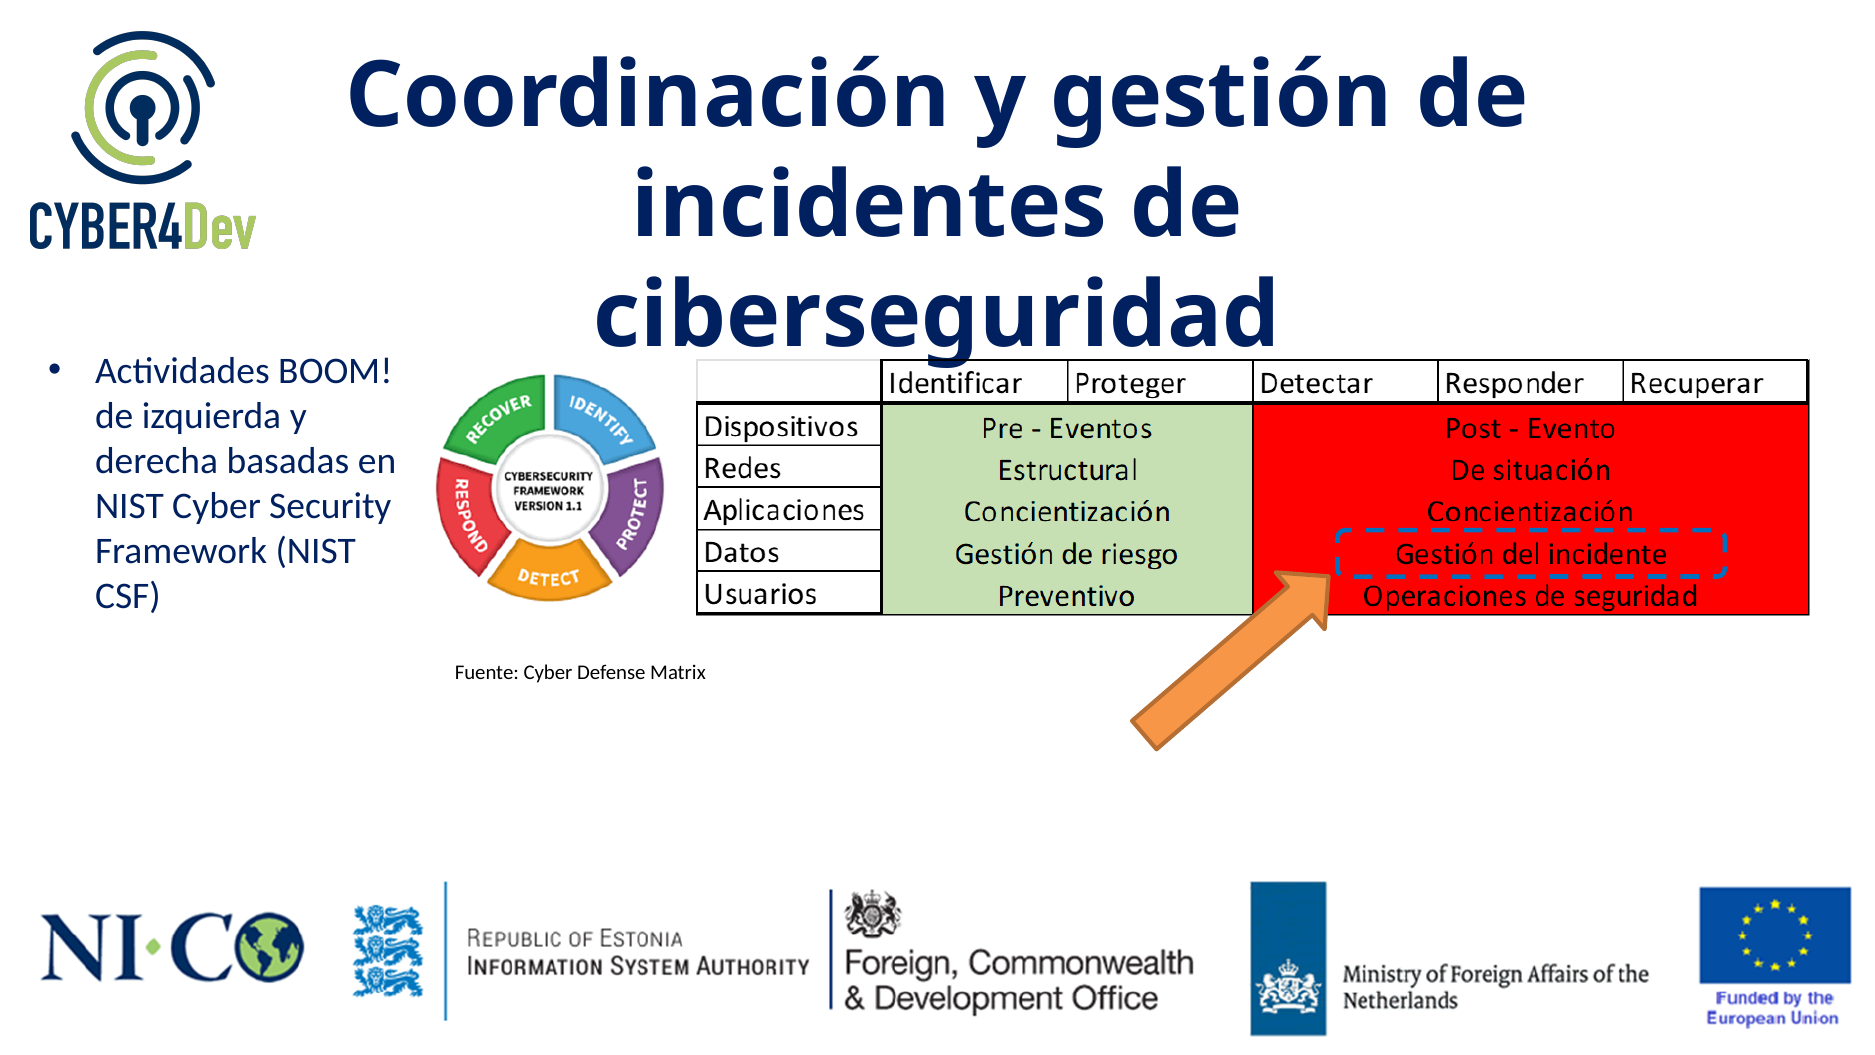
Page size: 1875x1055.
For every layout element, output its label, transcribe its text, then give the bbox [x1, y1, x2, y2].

picture [412, 359, 1810, 617]
text_box [1319, 626, 1327, 632]
text_box Coordinación y gestión de incidentes de ciberseguridad [299, 27, 1575, 269]
picture [30, 28, 256, 249]
text_box Fuente: Cyber Defense Matrix [439, 651, 721, 692]
text_box Actividades BOOM! de izquierda y derecha basadas en NIST Cyber Security Framework (NIST CSF) [33, 338, 415, 804]
text_box [1129, 626, 1303, 752]
picture [0, 877, 1875, 1051]
